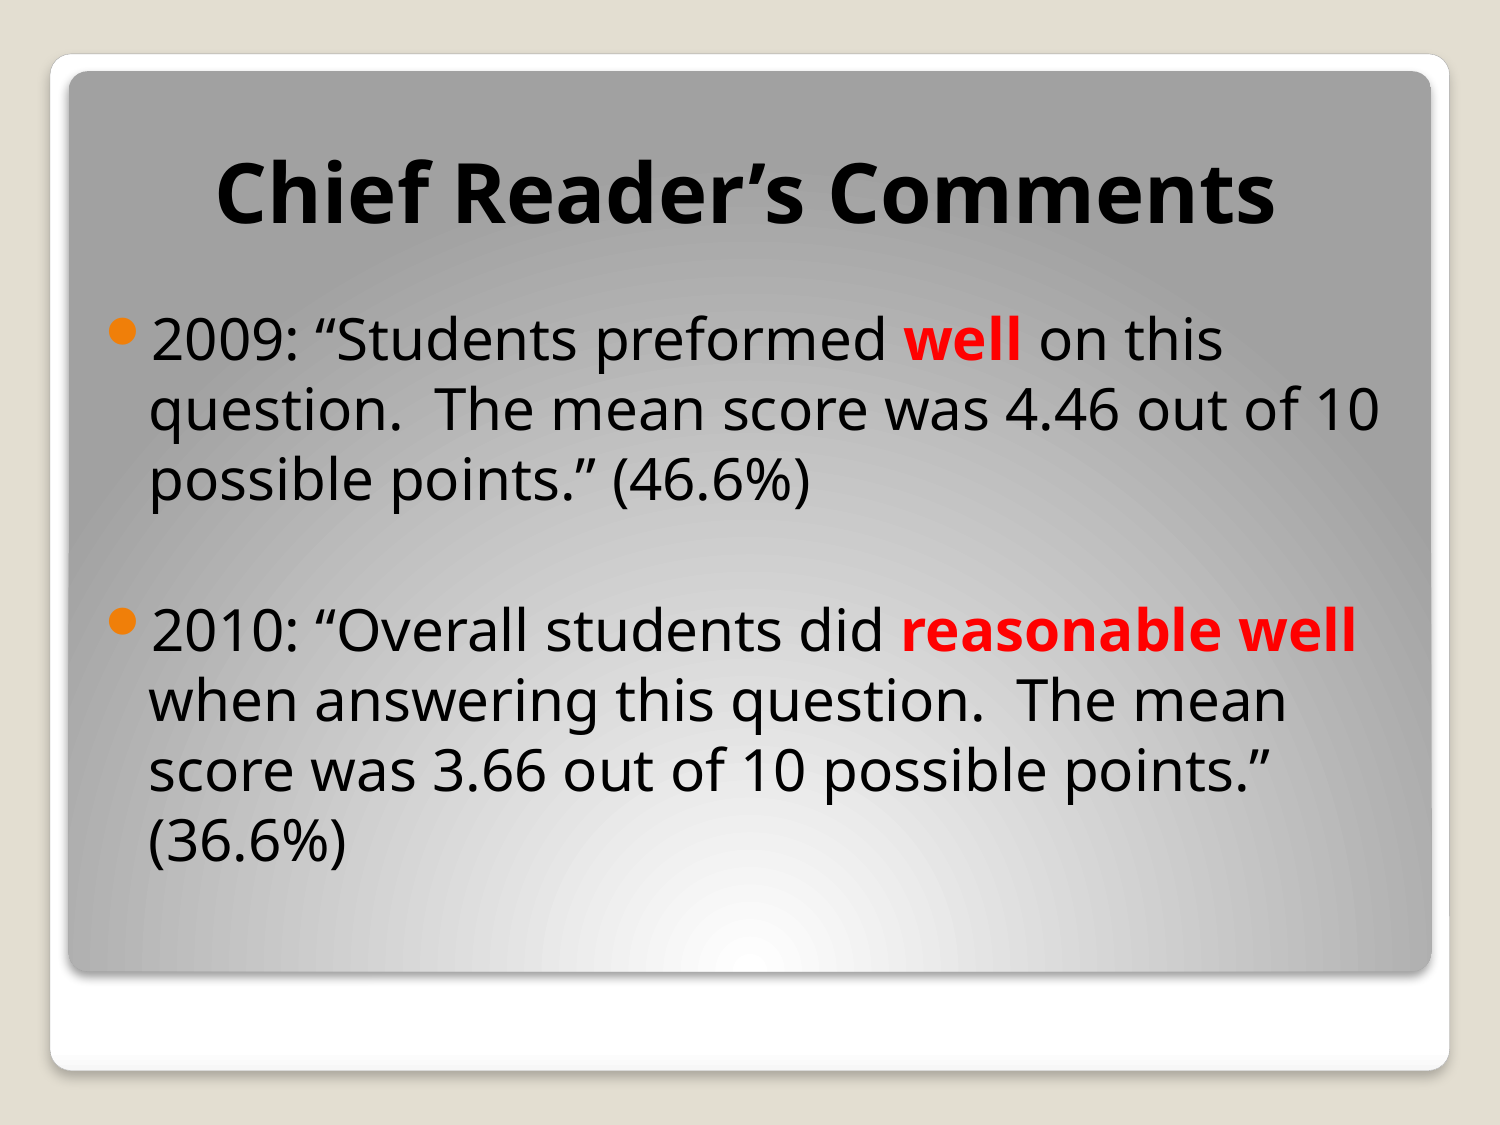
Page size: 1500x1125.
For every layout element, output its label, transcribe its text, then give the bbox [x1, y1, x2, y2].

title Chief Reader’s Comments [75, 75, 1418, 248]
list 2009: “Students preformed well on this question. The mean score was 4.46 out of 10 possible points.” (46.6%) 2010: “Overall students did reasonable well when answering this question. The mean score was 3.66 out of 10 possible points.” (36.6%) [74, 287, 1418, 975]
